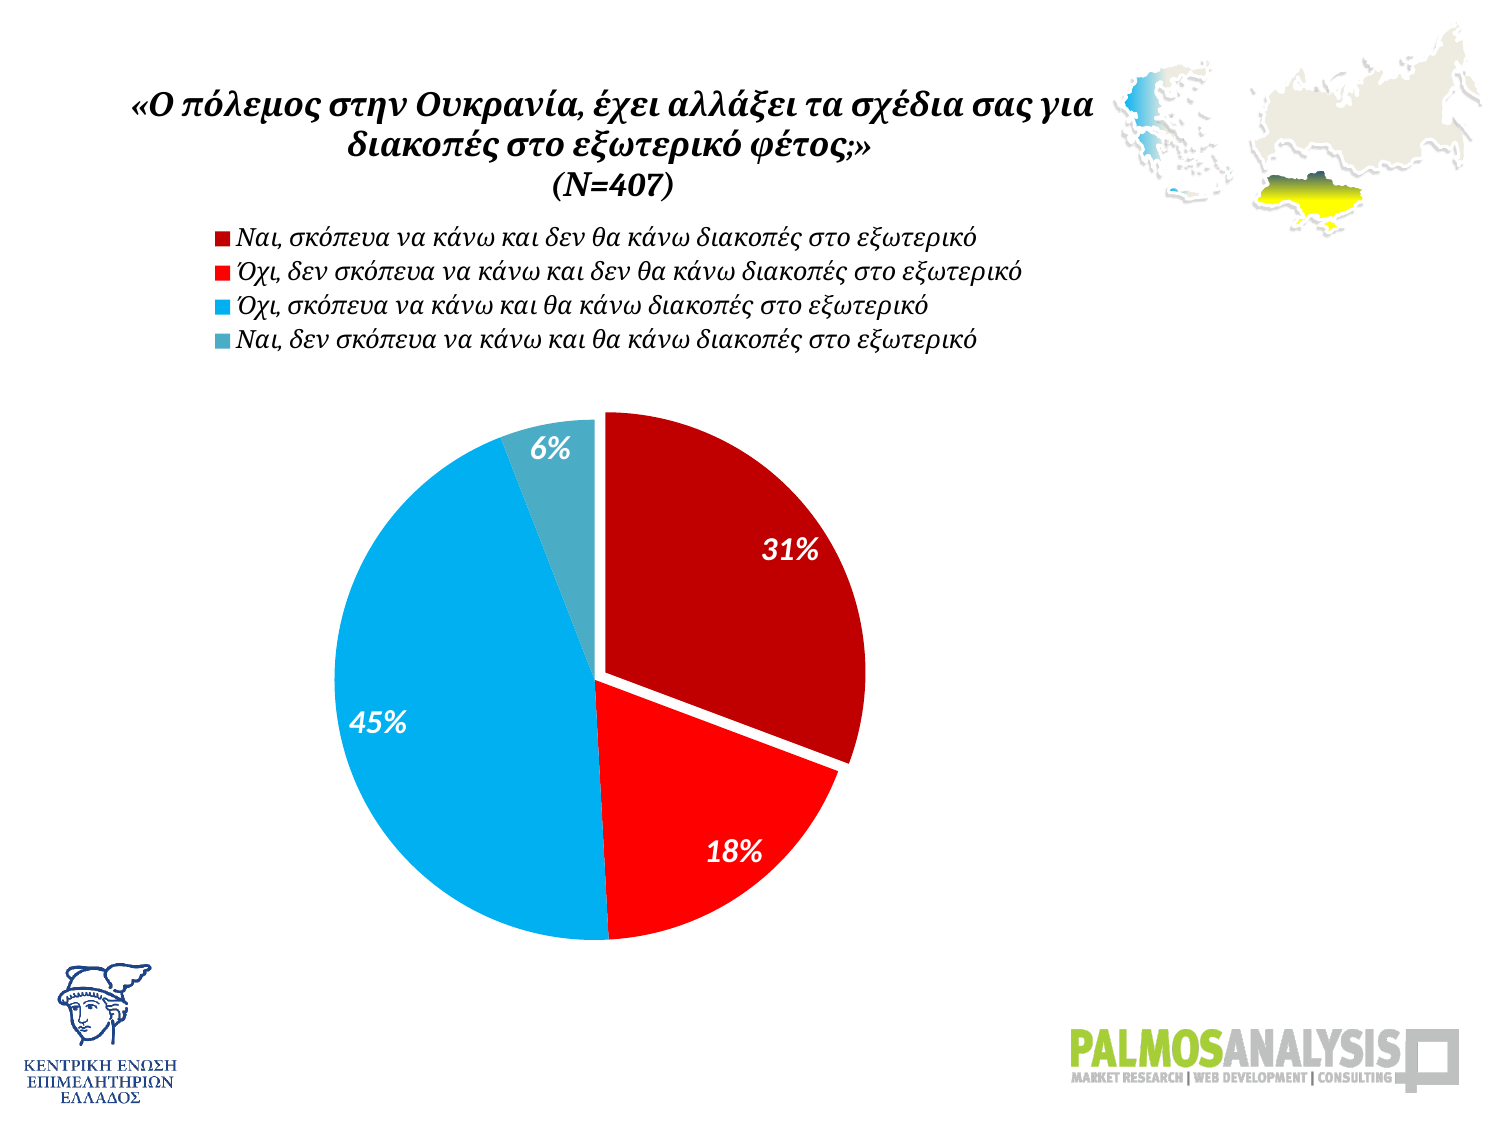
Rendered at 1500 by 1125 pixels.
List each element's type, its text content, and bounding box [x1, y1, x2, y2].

title «Ο πόλεμος στην Ουκρανία, έχει αλλάξει τα σχέδια σας για διακοπές στο εξωτερικό φέτος;» (Ν=407) [110, 66, 1117, 206]
picture [1068, 1029, 1459, 1093]
picture [5, 941, 195, 1125]
chart [41, 207, 1198, 973]
